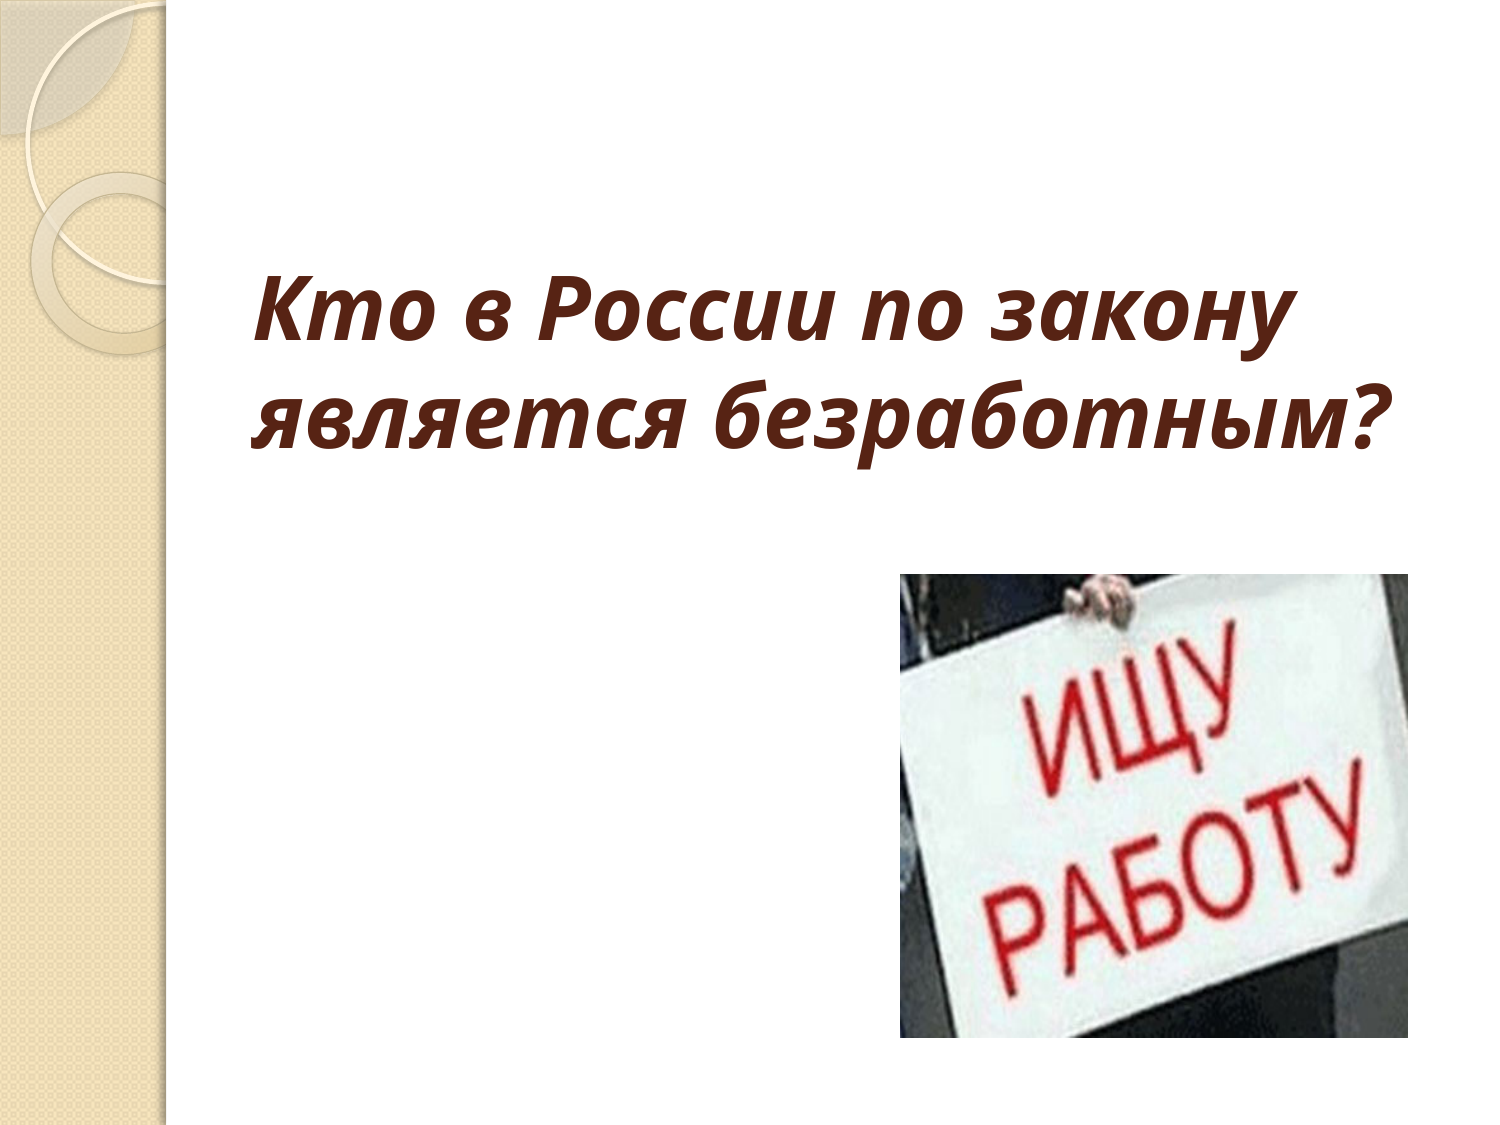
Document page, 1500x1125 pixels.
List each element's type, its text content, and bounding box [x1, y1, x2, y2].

title Кто в России по закону является безработным? [237, 224, 1468, 493]
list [899, 574, 1409, 1038]
